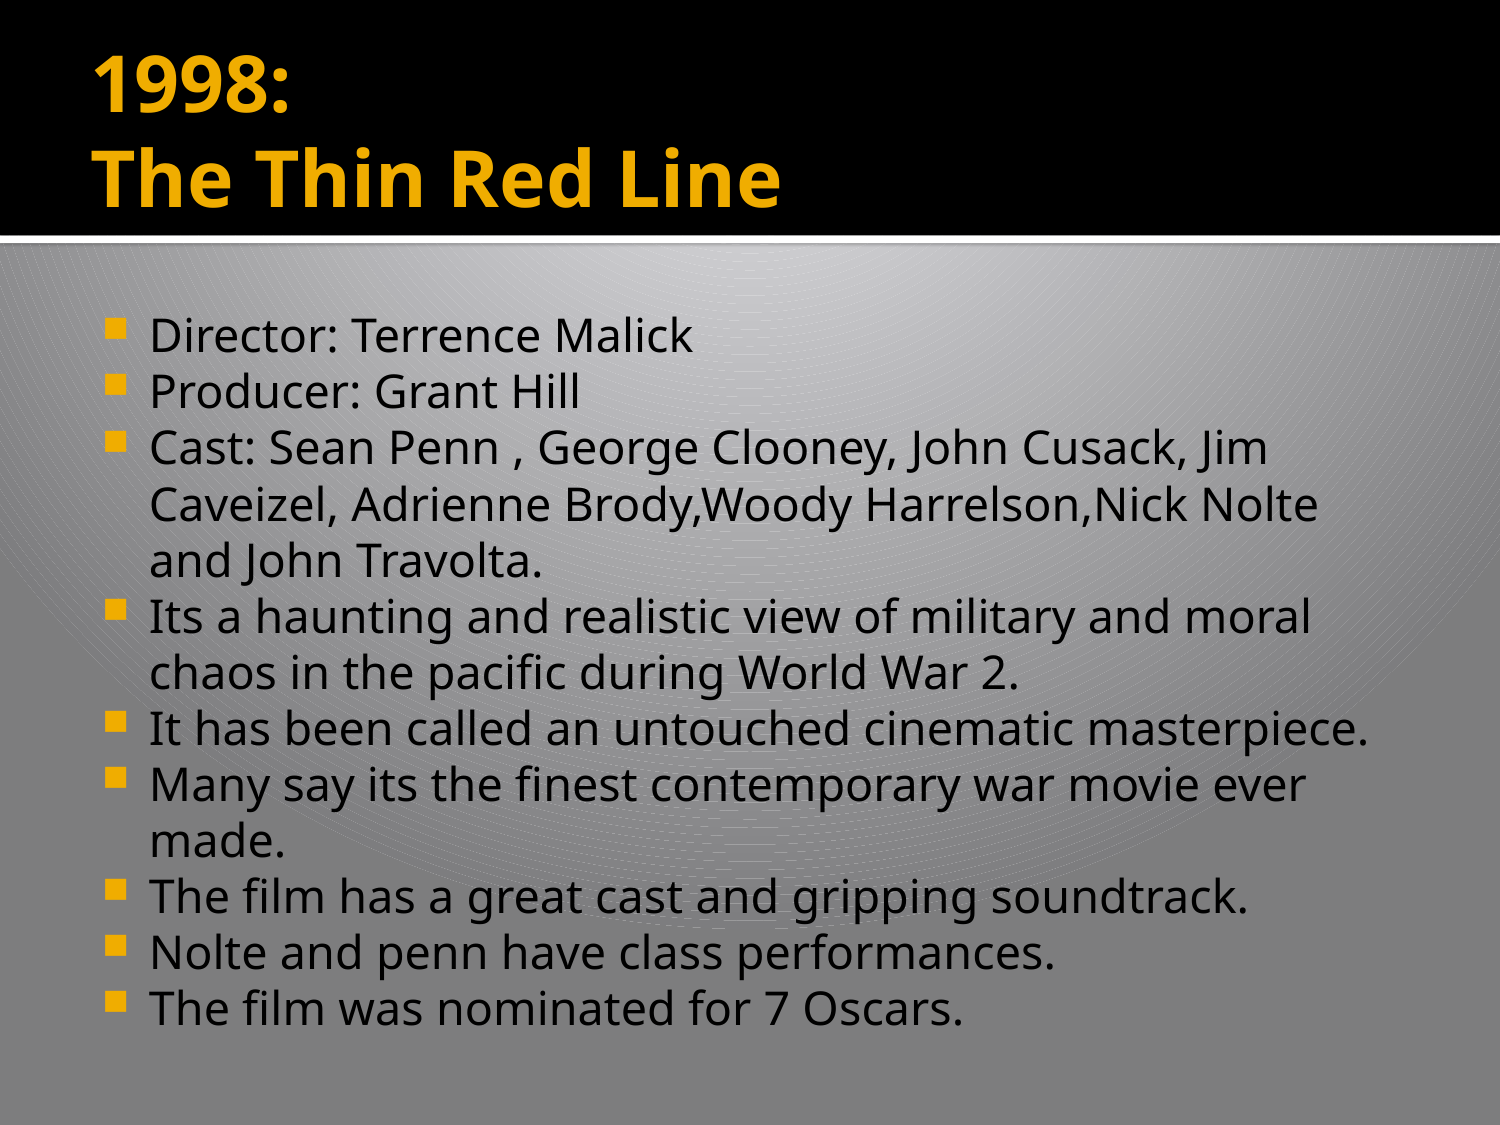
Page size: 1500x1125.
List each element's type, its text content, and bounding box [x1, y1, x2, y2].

list Director: Terrence Malick Producer: Grant Hill Cast: Sean Penn , George Clooney, John Cusack, Jim Caveizel, Adrienne Brody,Woody Harrelson,Nick Nolte and John Travolta. Its a haunting and realistic view of military and moral chaos in the pacific during World War 2. It has been called an untouched cinematic masterpiece. Many say its the finest contemporary war movie ever made. The film has a great cast and gripping soundtrack. Nolte and penn have class performances. The film was nominated for 7 Oscars. [75, 291, 1425, 1050]
title 1998: The Thin Red Line [75, 25, 1425, 231]
